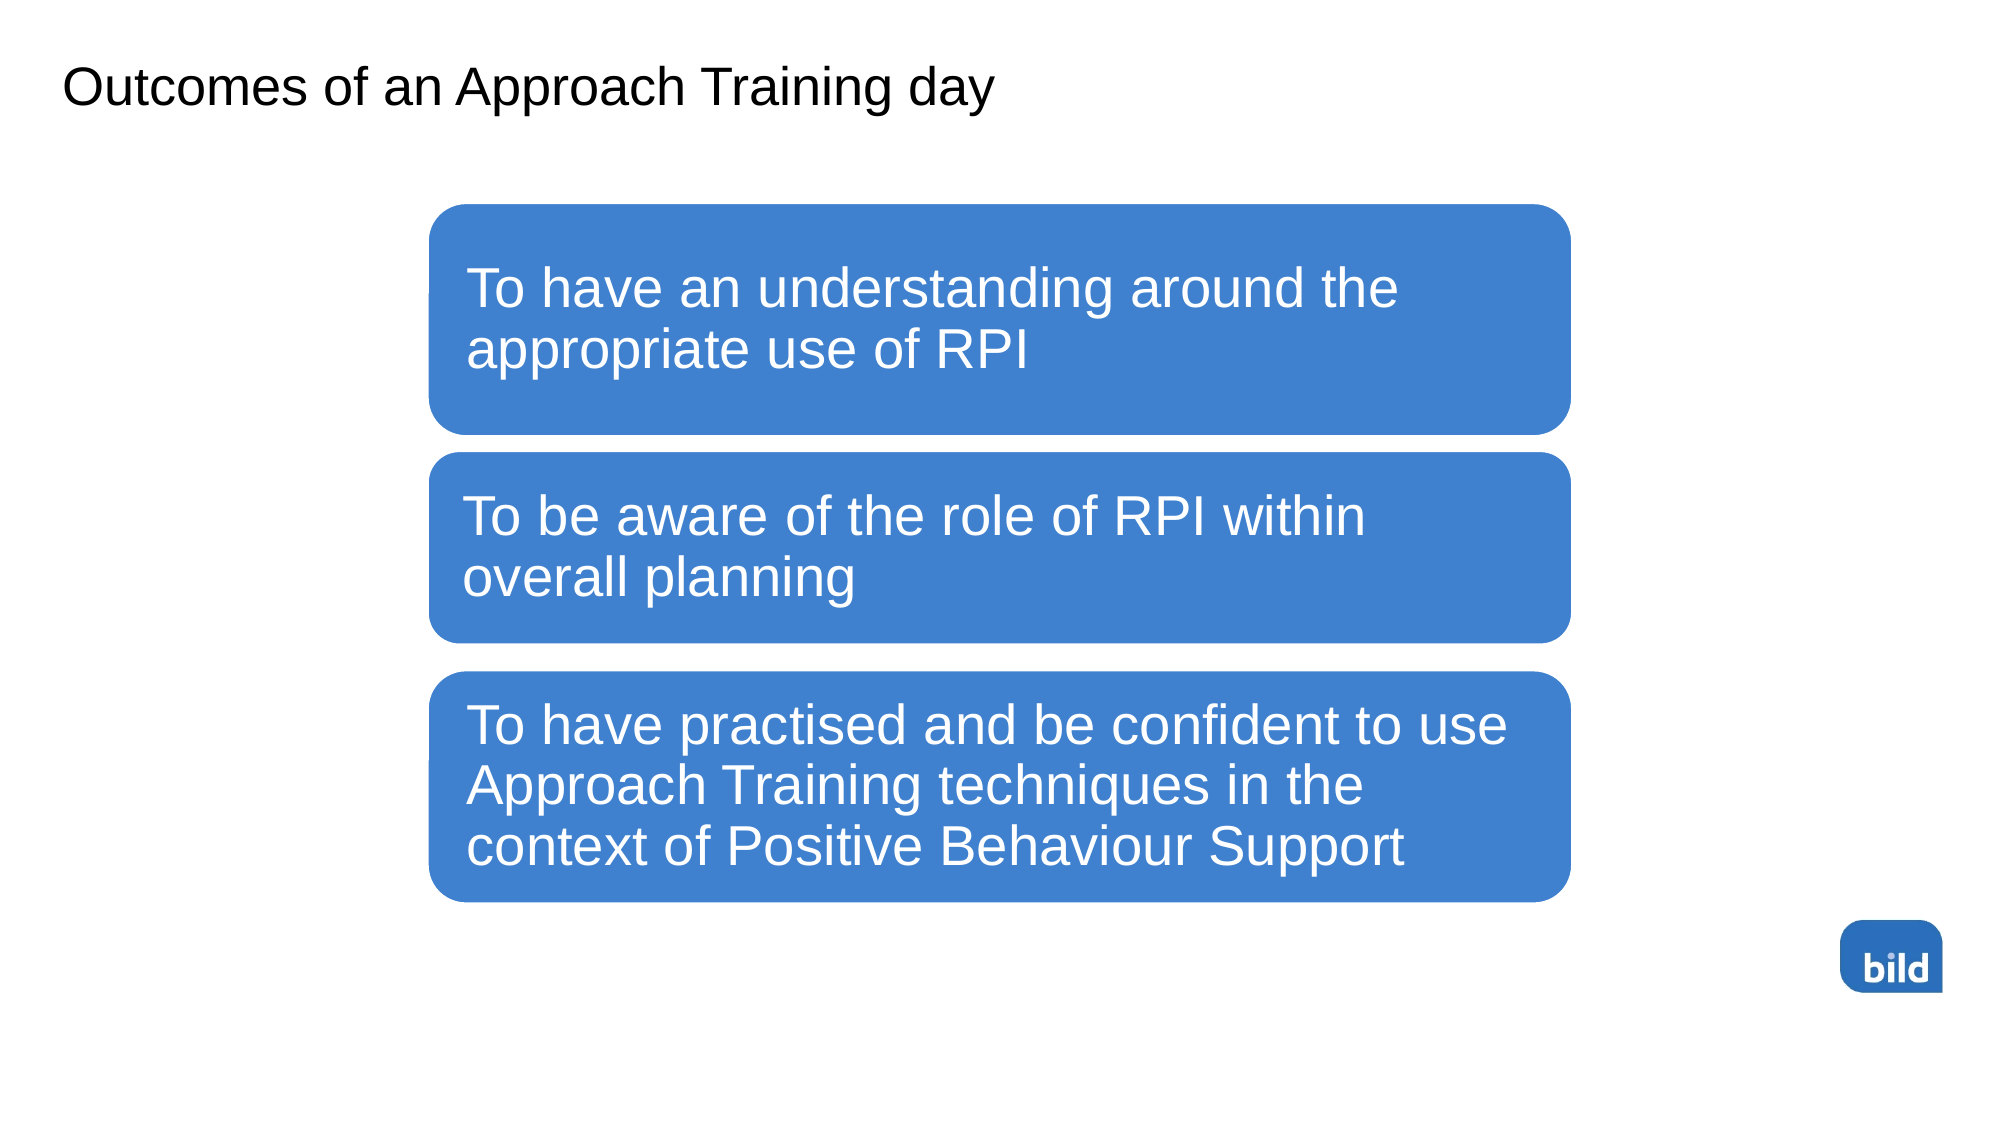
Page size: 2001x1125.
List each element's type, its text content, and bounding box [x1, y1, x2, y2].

title Outcomes of an Approach Training day [47, 36, 1728, 262]
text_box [426, 190, 1574, 905]
picture [1824, 902, 1955, 1004]
